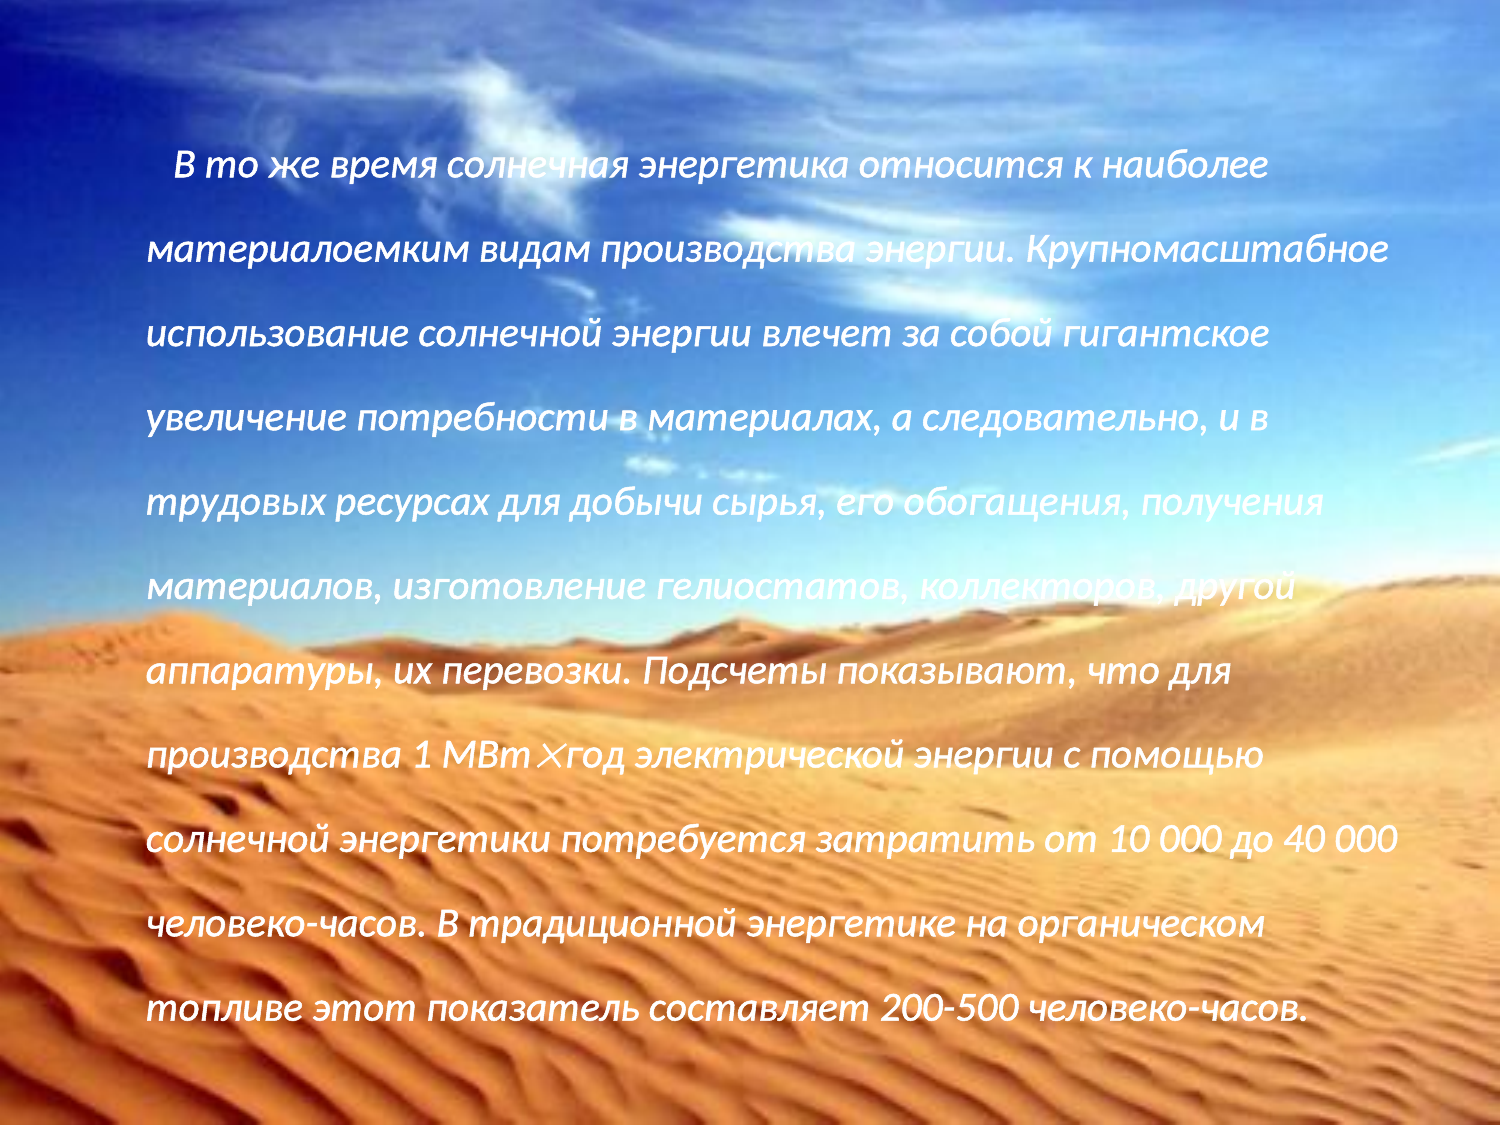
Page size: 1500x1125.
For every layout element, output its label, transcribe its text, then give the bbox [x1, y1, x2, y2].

list В то же время солнечная энергетика относится к наиболее материалоемким видам производства энергии. Крупномасштабное использование солнечной энергии влечет за собой гигантское увеличение потребности в материалах, а следовательно, и в трудовых ресурсах для добычи сырья, его обогащения, получения материалов, изготовление гелиостатов, коллекторов, другой аппаратуры, их перевозки. Подсчеты показывают, что для производства 1 МВтгод электрической энергии с помощью солнечной энергетики потребуется затратить от 10 000 до 40 000 человеко-часов. В традиционной энергетике на органическом топливе этот показатель составляет 200-500 человеко-часов. [75, 93, 1425, 1043]
picture [0, 0, 1500, 1125]
